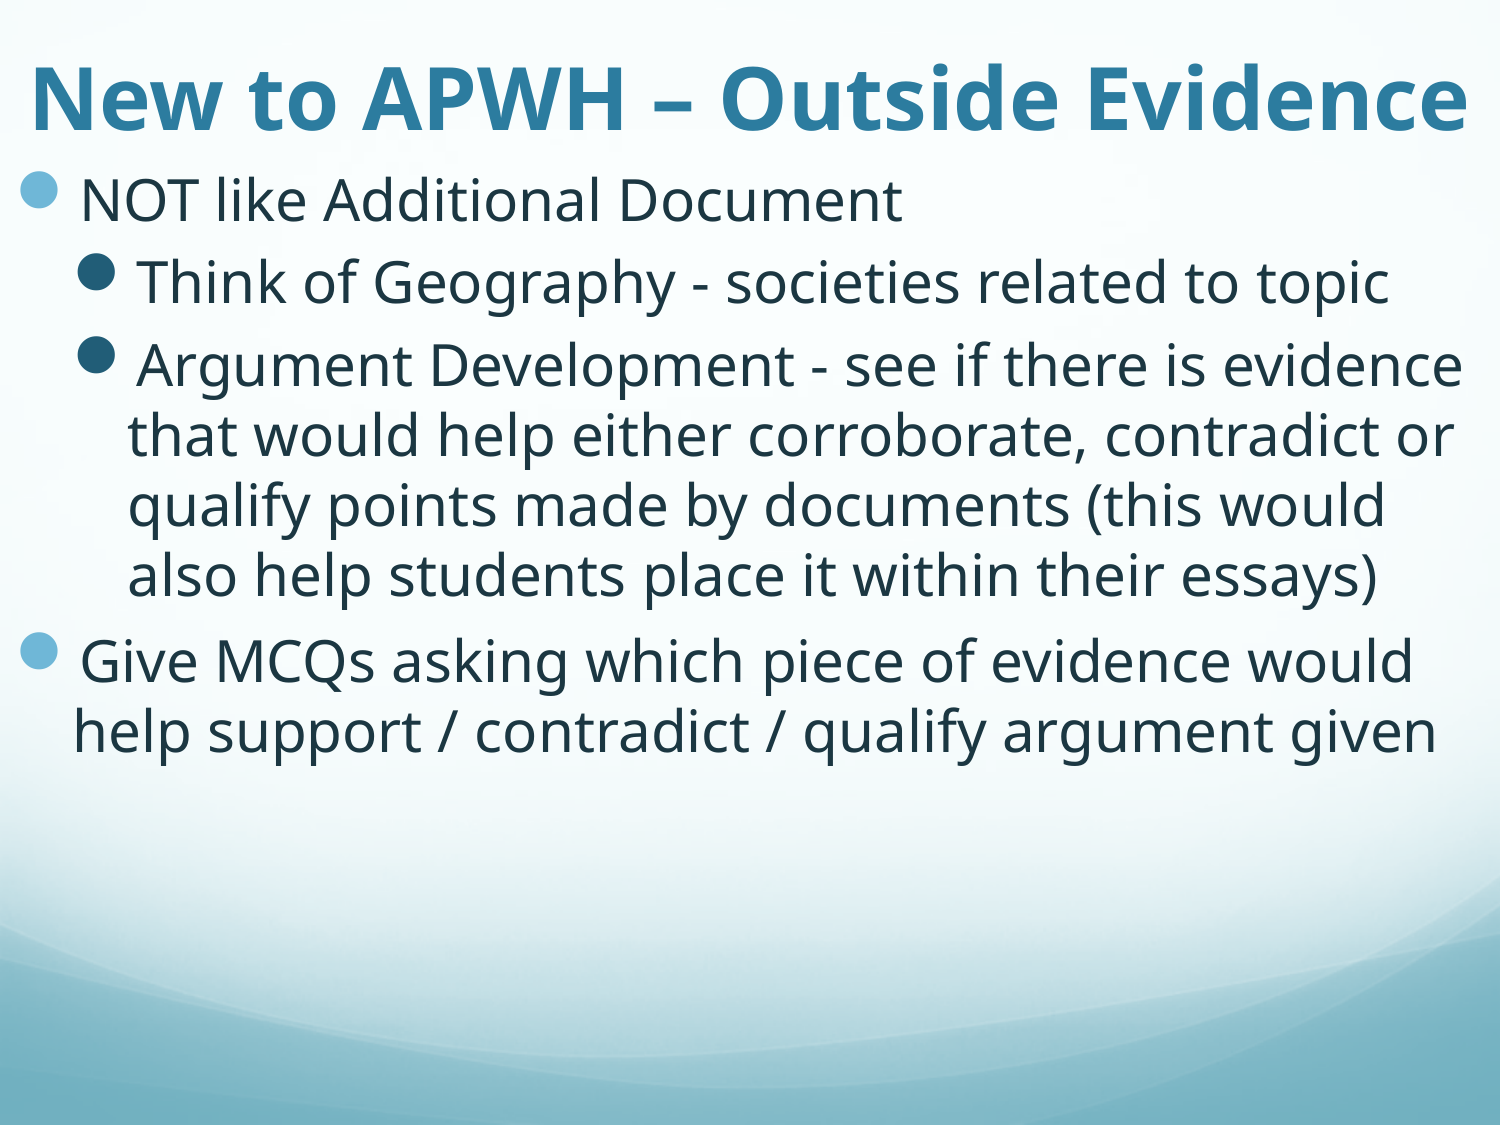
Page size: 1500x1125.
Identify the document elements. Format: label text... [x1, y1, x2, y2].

title New to APWH – Outside Evidence [0, 17, 1500, 155]
list NOT like Additional Document Think of Geography - societies related to topic Argument Development - see if there is evidence that would help either corroborate, contradict or qualify points made by documents (this would also help students place it within their essays) Give MCQs asking which piece of evidence would help support / contradict / qualify argument given [0, 155, 1500, 1072]
